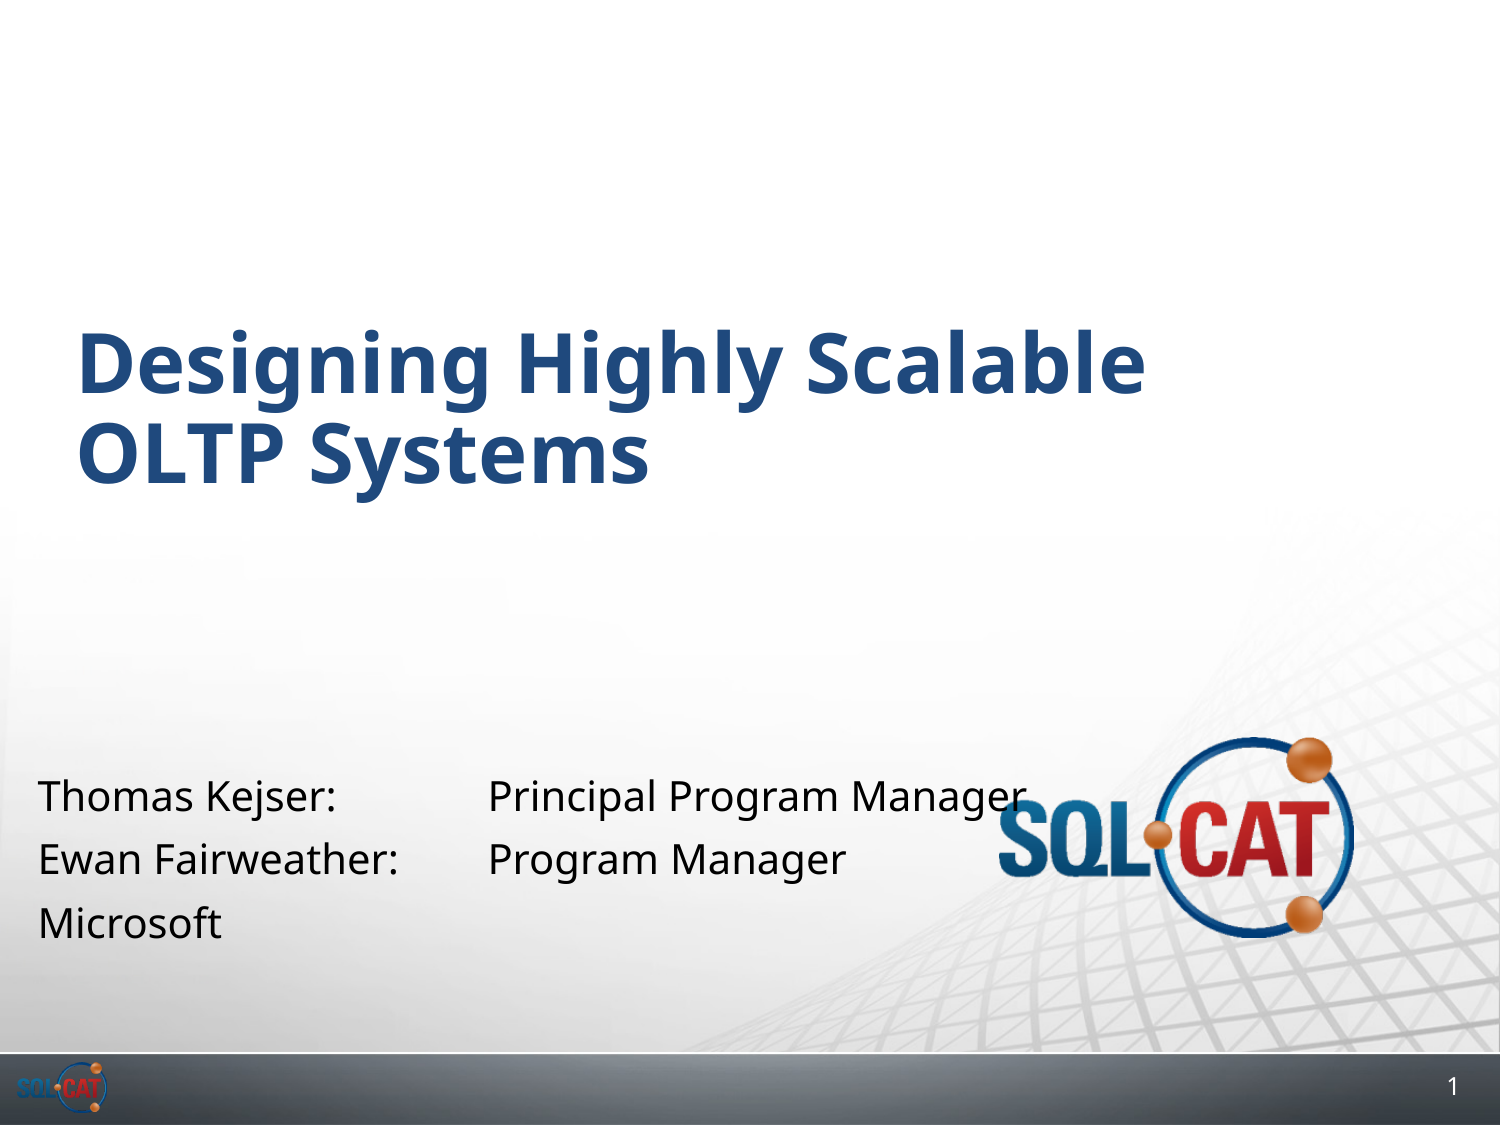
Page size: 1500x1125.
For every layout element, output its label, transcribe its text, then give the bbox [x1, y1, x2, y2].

title Designing Highly Scalable OLTP Systems [74, 321, 1351, 638]
picture [0, 0, 1500, 1125]
subtitle Thomas Kejser: Principal Program Manager Ewan Fairweather: Program Manager Microsoft [37, 774, 1151, 950]
